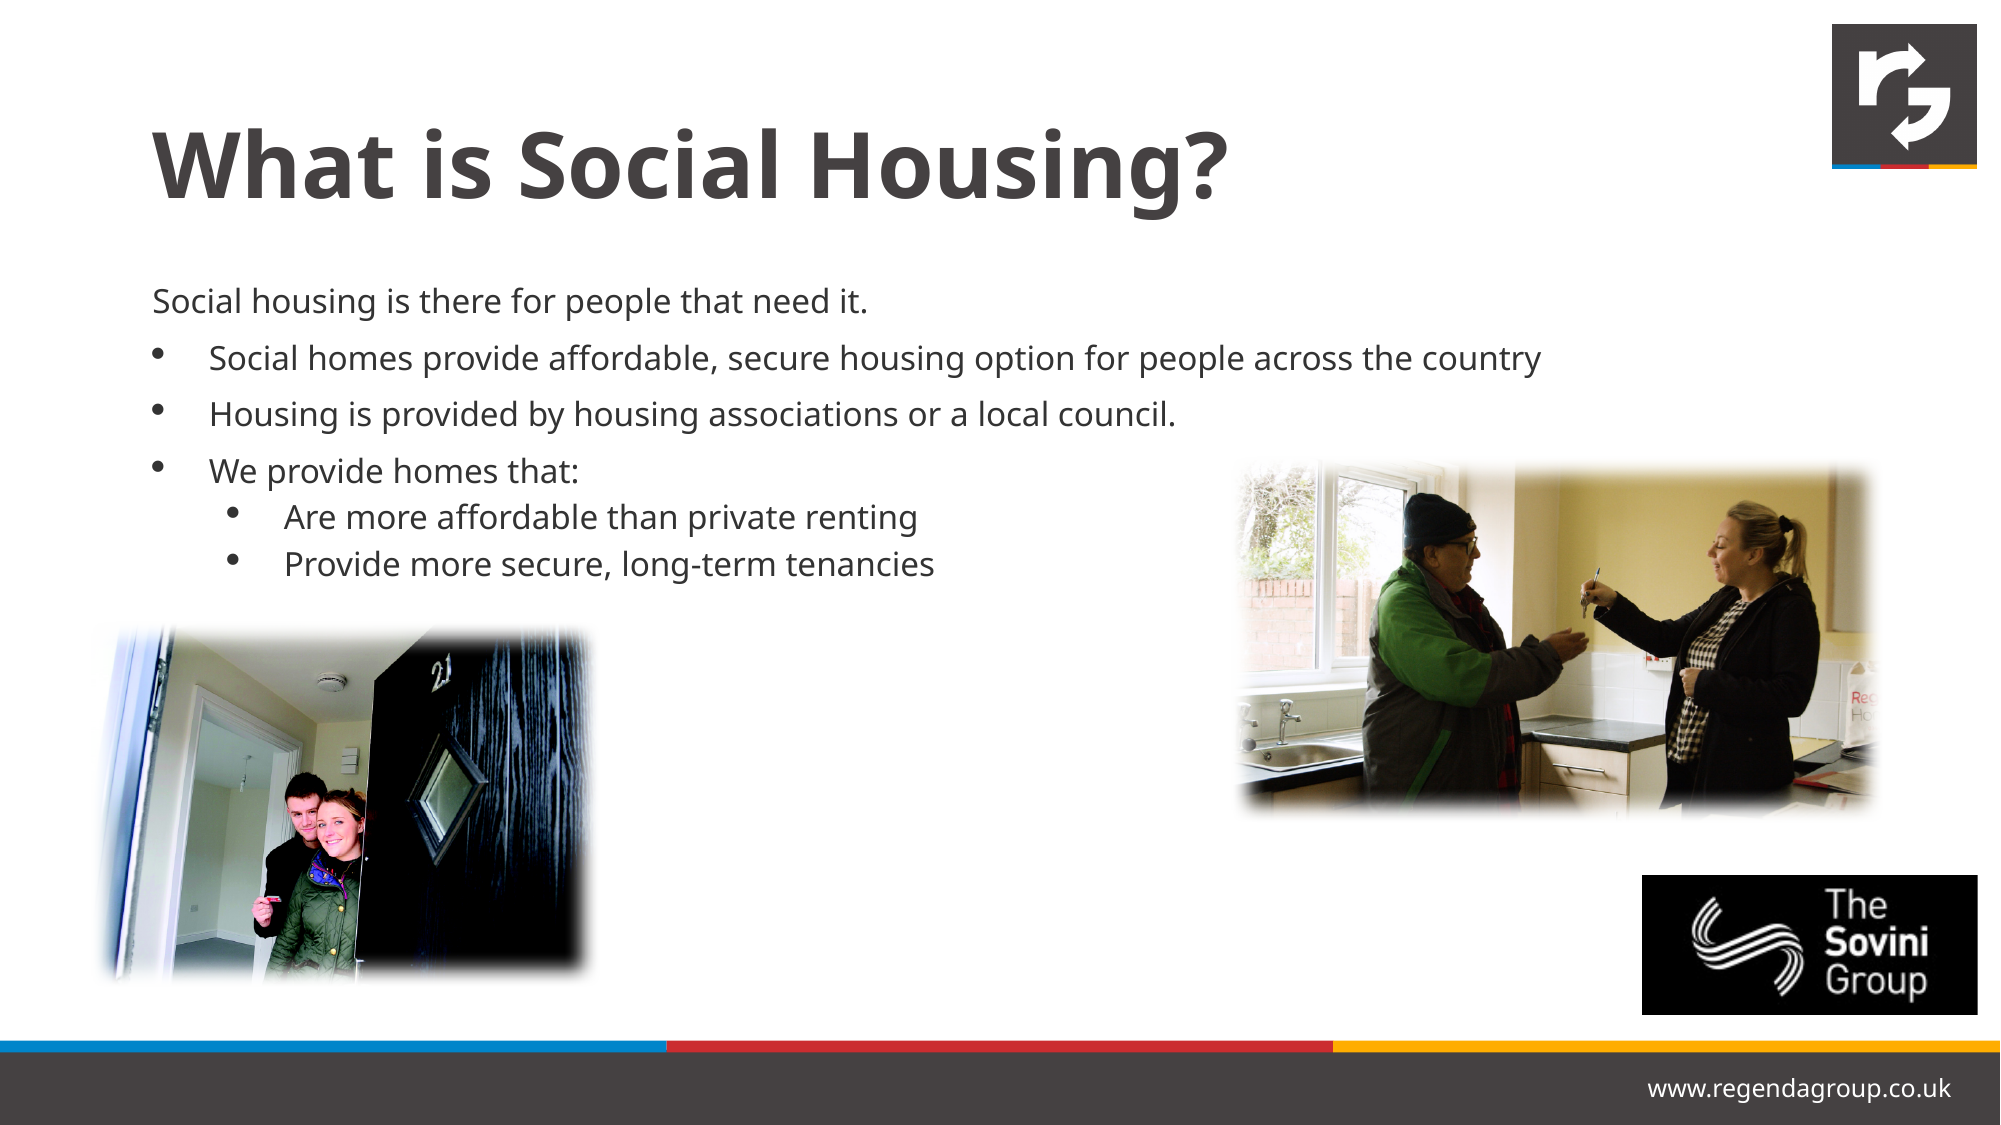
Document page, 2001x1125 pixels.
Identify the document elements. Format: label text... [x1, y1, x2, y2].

picture [1642, 875, 1978, 1015]
picture [1832, 24, 1977, 169]
picture [91, 621, 600, 988]
picture [1231, 456, 1884, 823]
title What is Social Housing? [137, 59, 1863, 277]
list Social housing is there for people that need it. Social homes provide affordable, secure housing option for people across the country Housing is provided by housing associations or a local council. We provide homes that: Are more affordable than private renting Provide more secure, long-term tenancies [137, 277, 1863, 988]
